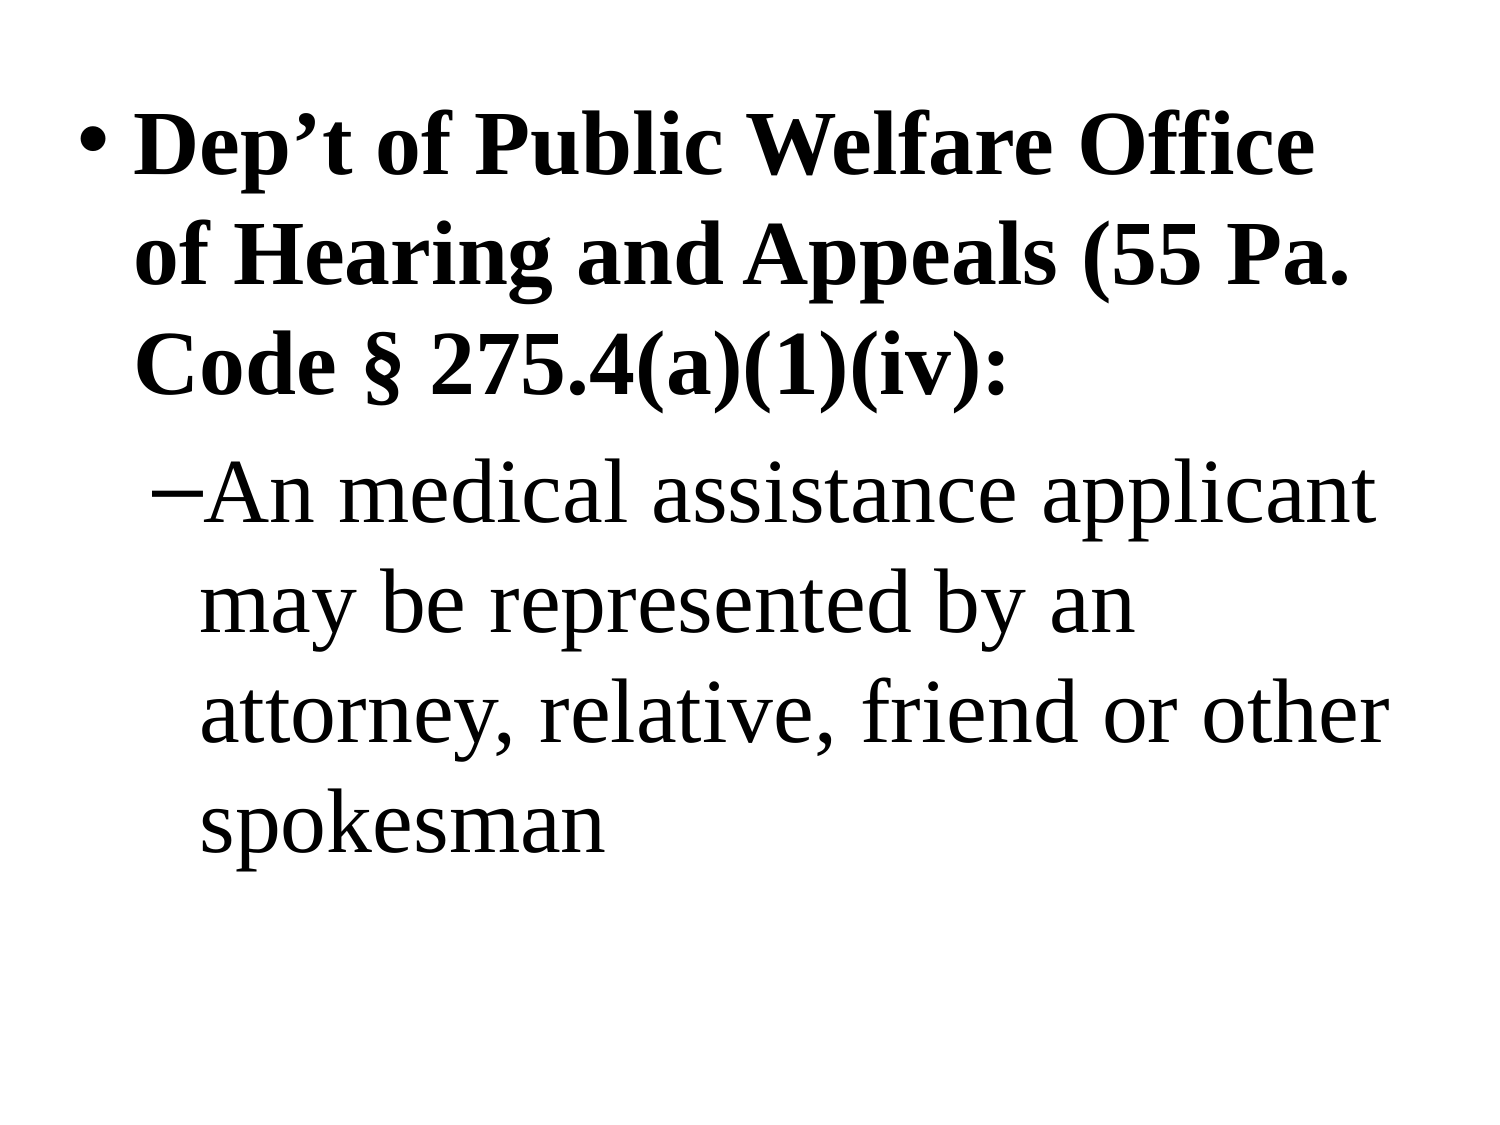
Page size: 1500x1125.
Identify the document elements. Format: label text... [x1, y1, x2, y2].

list Dep’t of Public Welfare Office of Hearing and Appeals (55 Pa. Code § 275.4(a)(1)(iv): An medical assistance applicant may be represented by an attorney, relative, friend or other spokesman [62, 75, 1413, 1075]
